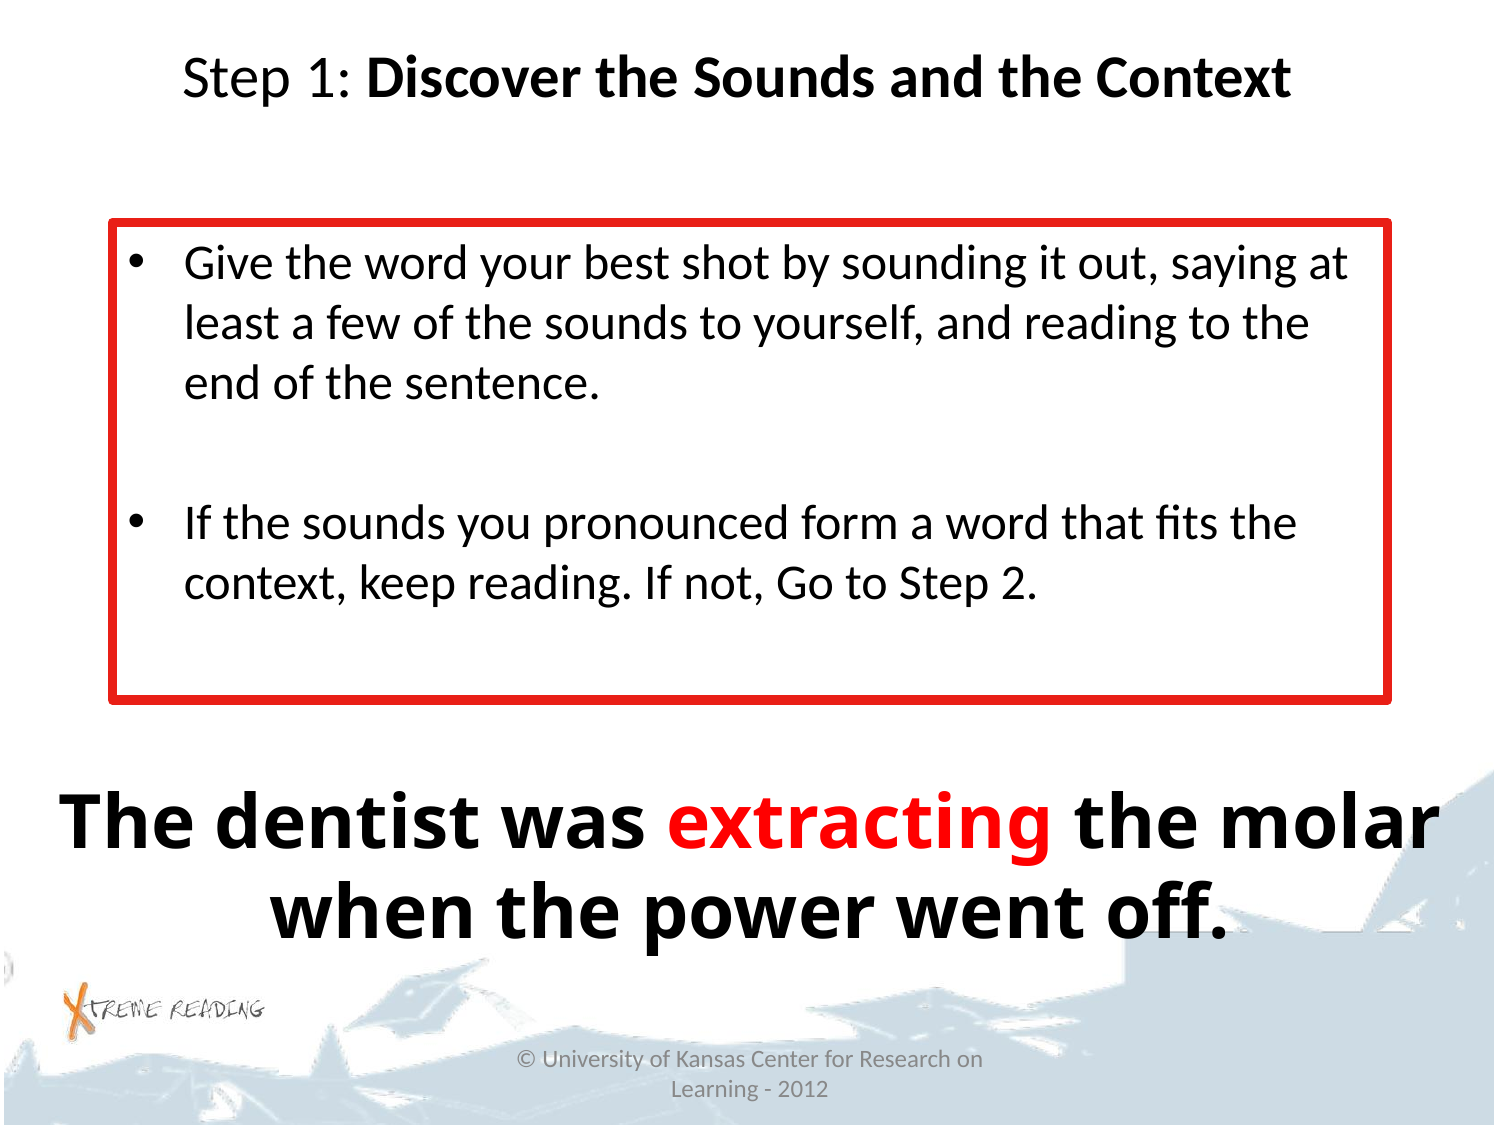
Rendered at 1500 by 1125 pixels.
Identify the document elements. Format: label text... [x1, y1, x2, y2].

footer © University of Kansas Center for Research on Learning - 2012 [496, 1042, 1004, 1103]
list Give the word your best shot by sounding it out, saying at least a few of the sounds to yourself, and reading to the end of the sentence. If the sounds you pronounced form a word that fits the context, keep reading. If not, Go to Step 2. [112, 222, 1388, 701]
title Step 1: Discover the Sounds and the Context [37, 50, 1438, 179]
picture [4, 0, 1494, 765]
text_box The dentist was extracting the molar when the power went off. [0, 765, 1500, 963]
picture [4, 963, 1494, 1125]
